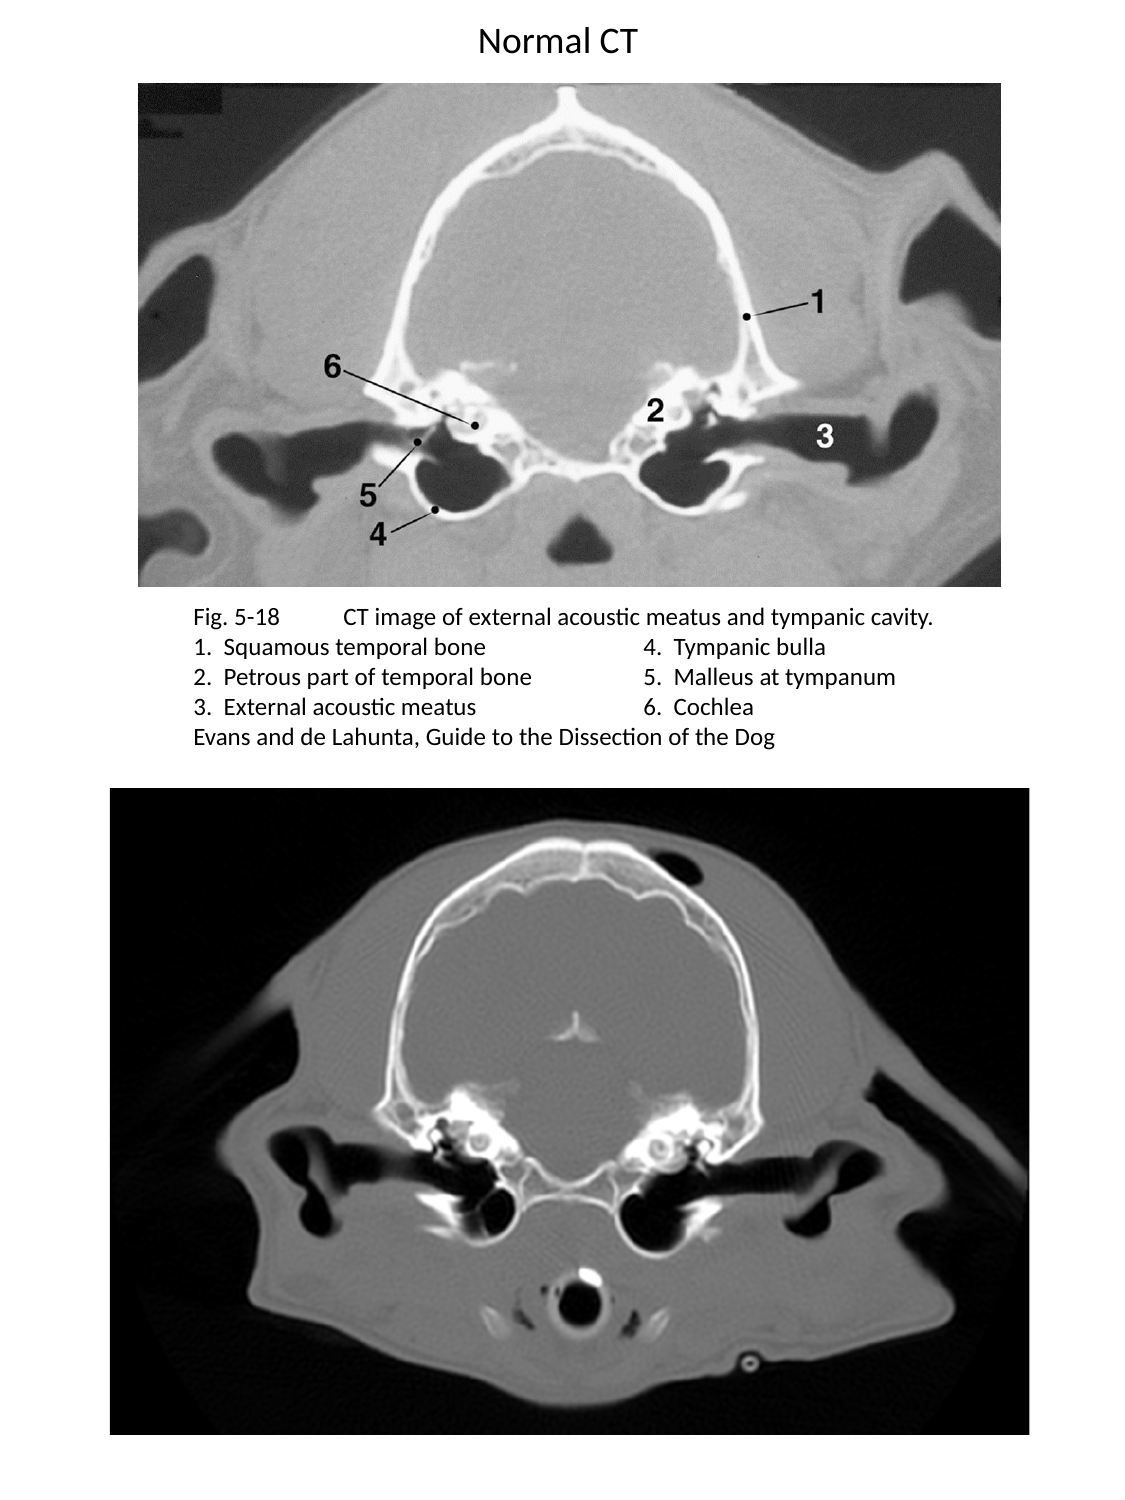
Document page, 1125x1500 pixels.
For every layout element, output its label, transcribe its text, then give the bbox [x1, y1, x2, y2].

text_box Normal CT [463, 8, 654, 68]
picture [109, 788, 1030, 1435]
picture [138, 83, 1001, 587]
text_box Fig. 5-18 CT image of external acoustic meatus and tympanic cavity. 1. Squamous temporal bone 4. Tympanic bulla 2. Petrous part of temporal bone 5. Malleus at tympanum 3. External acoustic meatus 6. Cochlea Evans and de Lahunta, Guide to the Dissection of the Dog [178, 595, 961, 758]
